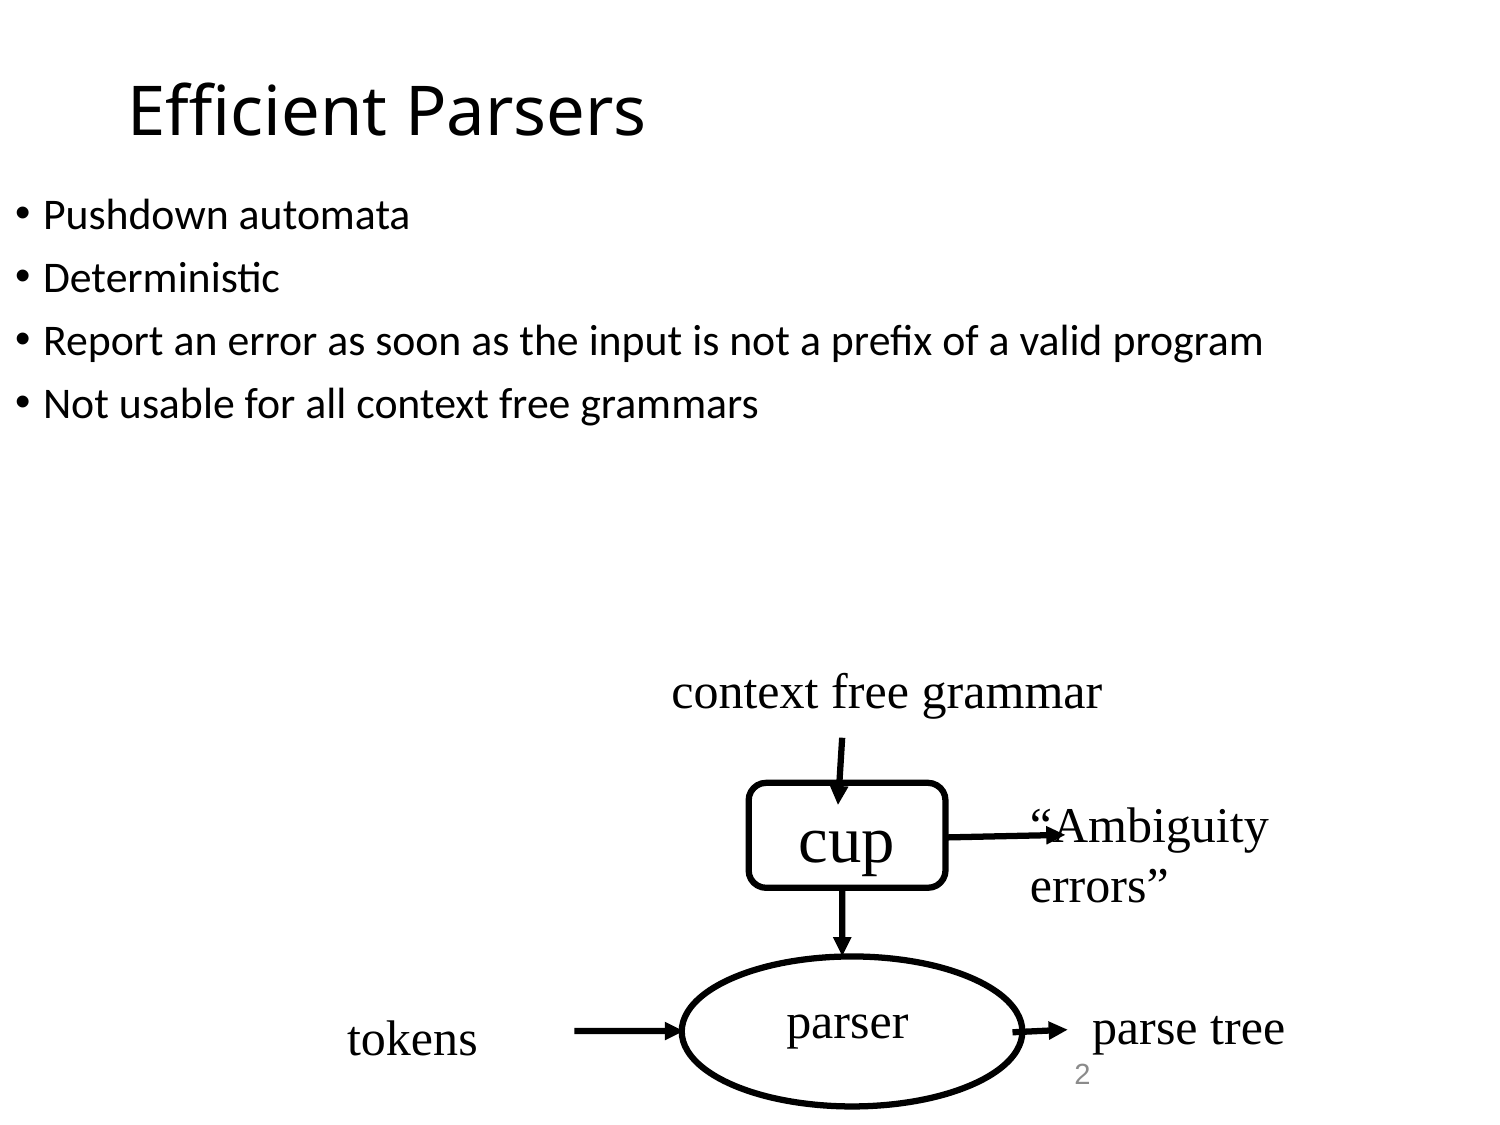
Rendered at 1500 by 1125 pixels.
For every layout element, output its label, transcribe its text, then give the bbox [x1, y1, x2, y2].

text_box [1029, 1024, 1068, 1037]
text_box [691, 1057, 1013, 1107]
text_box “Ambiguity errors” [1015, 784, 1315, 920]
list Pushdown automata Deterministic Report an error as soon as the input is not a prefix of a valid program Not usable for all context free grammars [0, 184, 1383, 860]
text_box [249, 997, 684, 1073]
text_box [656, 650, 1117, 805]
slide_number 2 [1059, 1042, 1397, 1103]
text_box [665, 885, 1029, 1057]
text_box parse tree [1077, 986, 1458, 1062]
title Efficient Parsers [112, 19, 1388, 207]
text_box [944, 828, 1066, 842]
text_box cup [748, 805, 946, 885]
